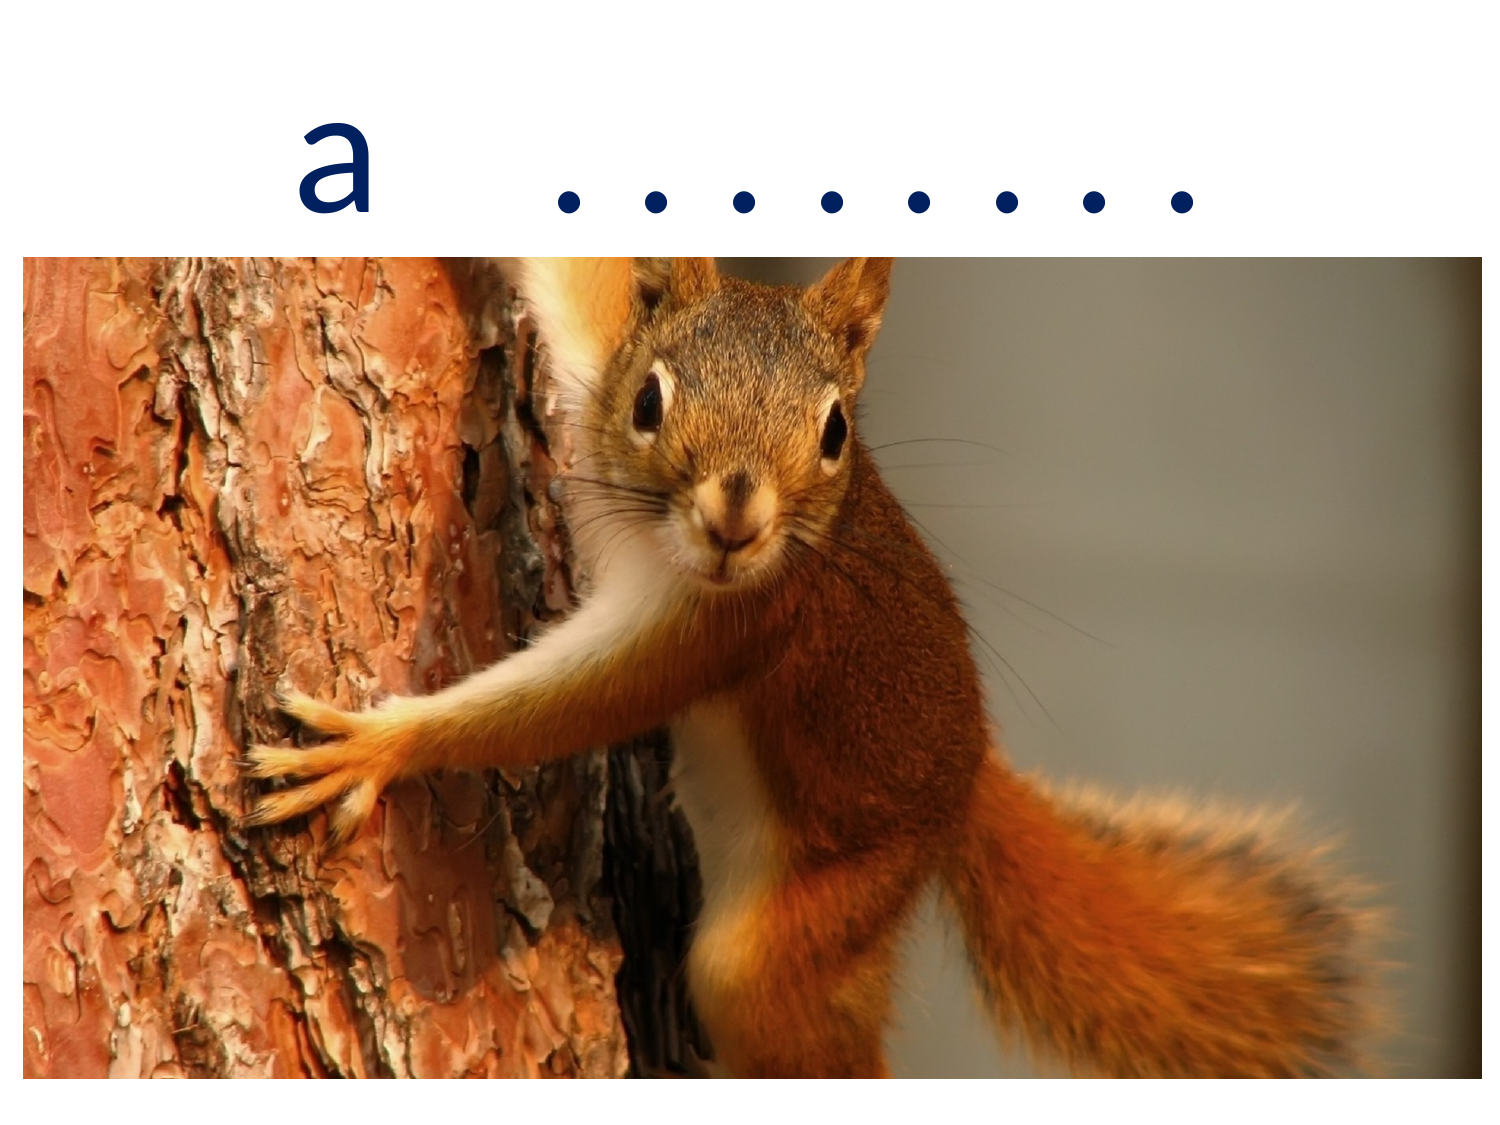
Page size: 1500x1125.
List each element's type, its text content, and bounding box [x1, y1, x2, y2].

picture [23, 257, 1483, 1079]
title a . . . . . . . . [75, 45, 1425, 233]
